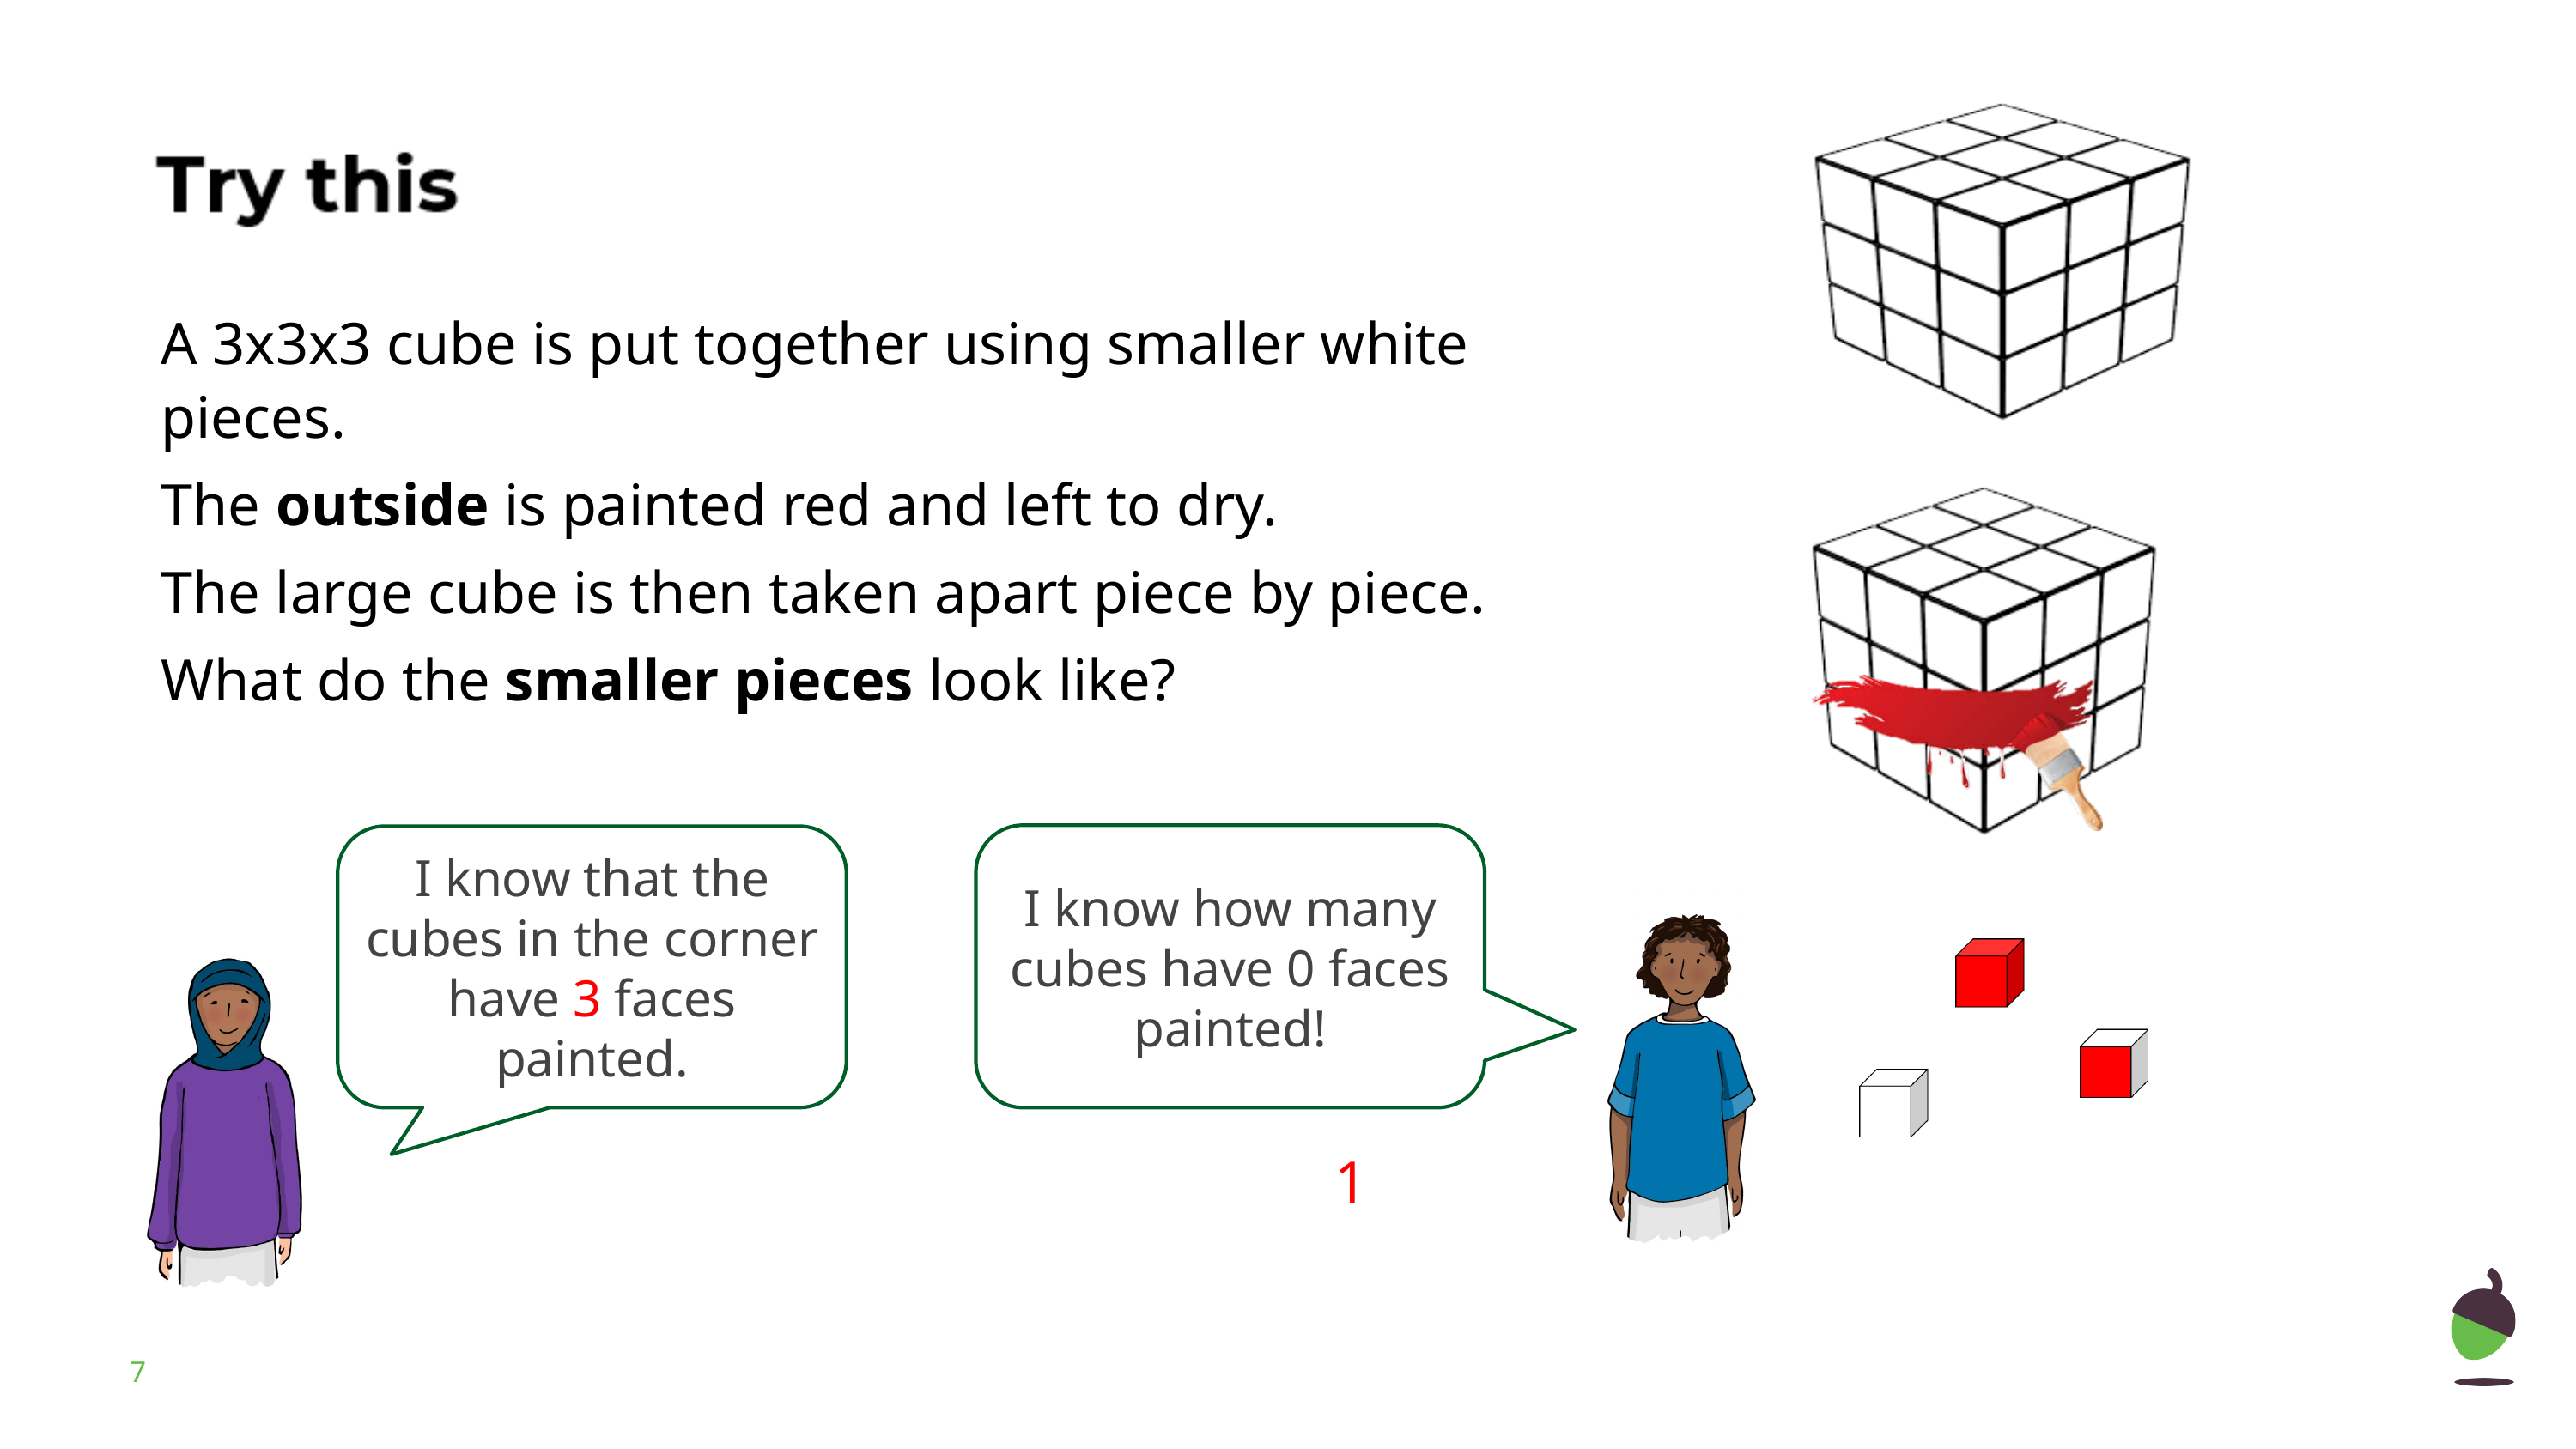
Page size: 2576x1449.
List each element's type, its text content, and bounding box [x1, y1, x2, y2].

text_box I know that the cubes in the corner have 3 faces painted. [337, 826, 847, 1155]
picture [128, 121, 509, 249]
picture [2451, 1268, 2516, 1386]
text_box A 3x3x3 cube is put together using smaller white pieces. The outside is painted red and left to dry. The large cube is then taken apart piece by piece. What do the smaller pieces look like? [148, 295, 1637, 794]
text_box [127, 930, 314, 1308]
picture [1787, 457, 2181, 852]
picture [1858, 938, 2148, 1141]
text_box 1 [1321, 1139, 1369, 1222]
text_box I know how many cubes have 0 faces painted! [975, 825, 1575, 1108]
picture [1595, 890, 1763, 1254]
picture [1787, 76, 2218, 436]
